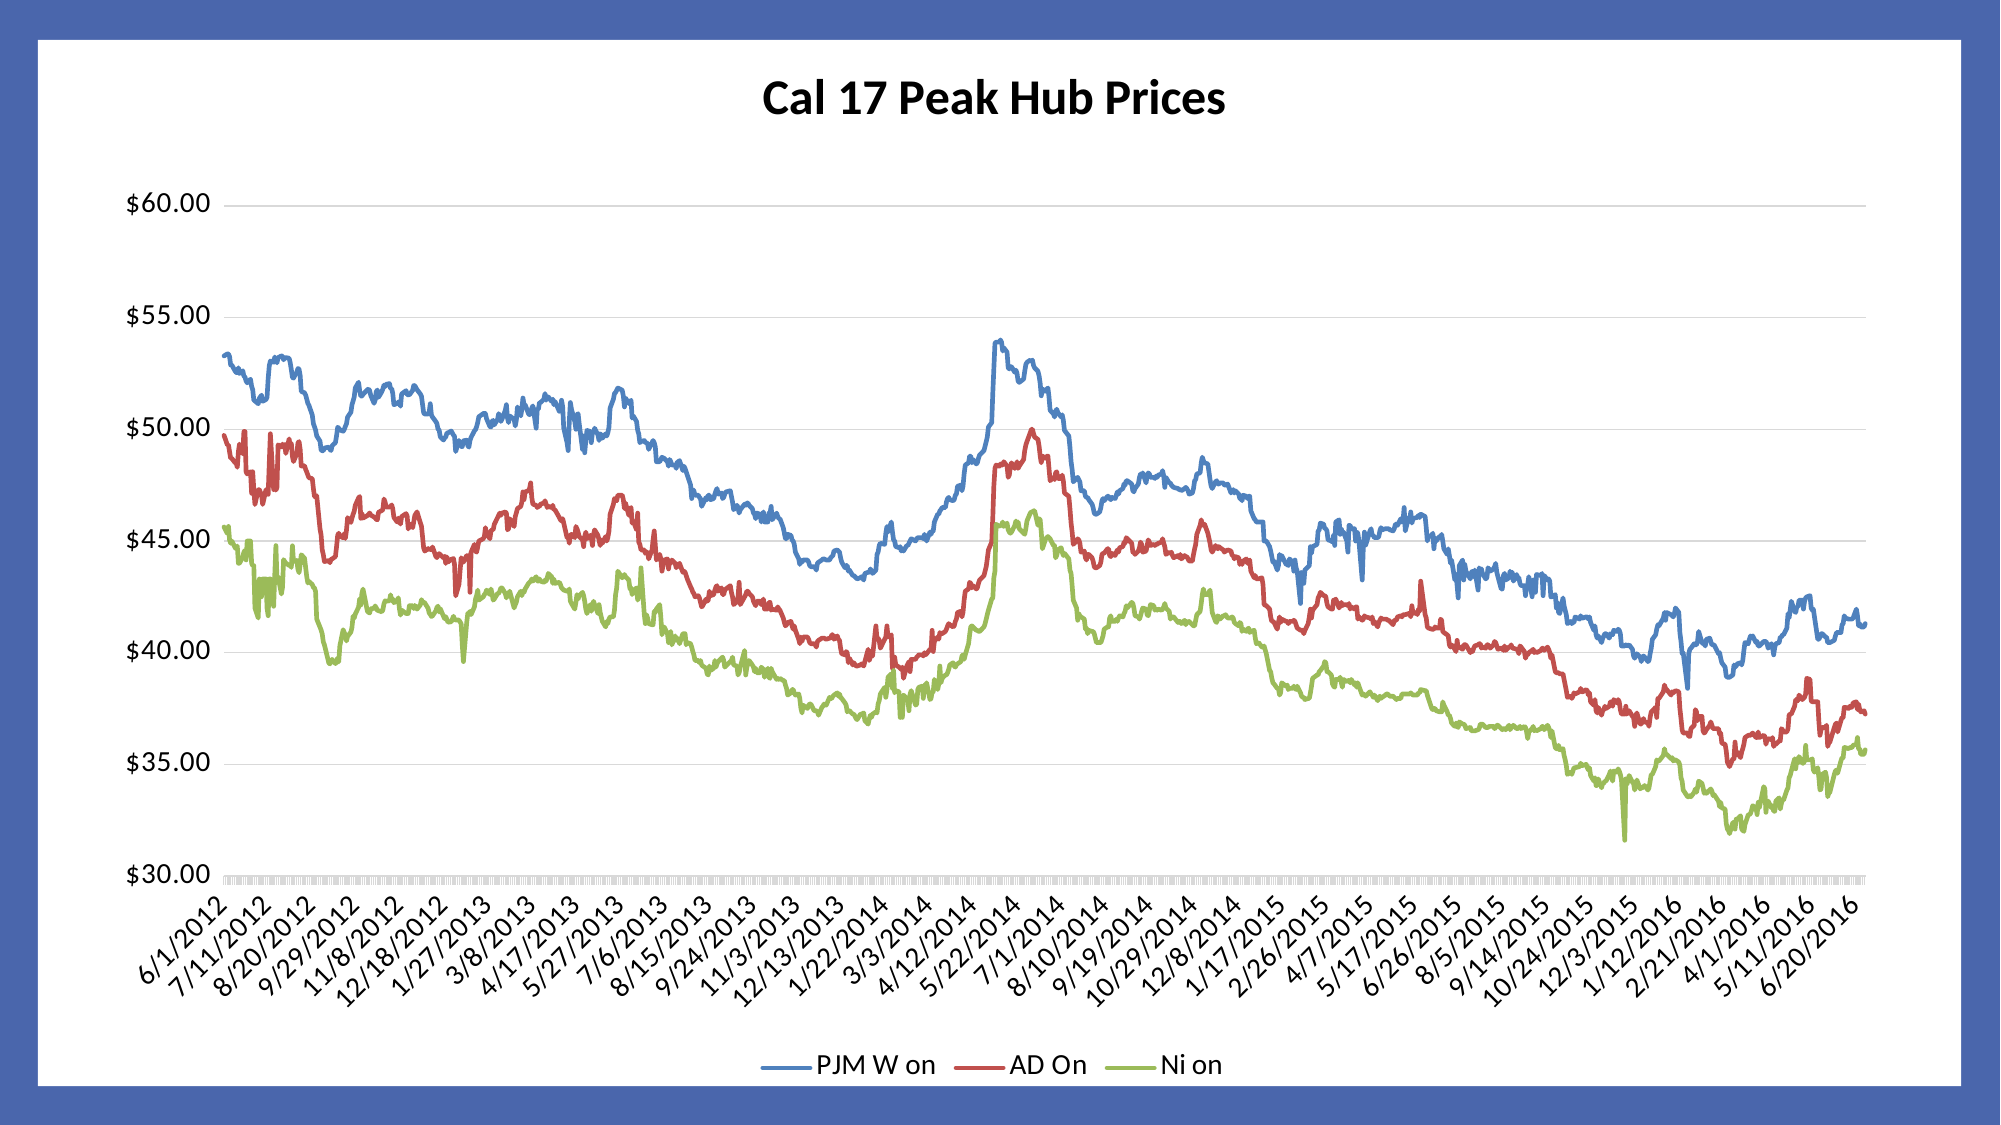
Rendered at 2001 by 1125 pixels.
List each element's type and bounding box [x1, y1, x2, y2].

chart [82, 61, 1904, 1090]
